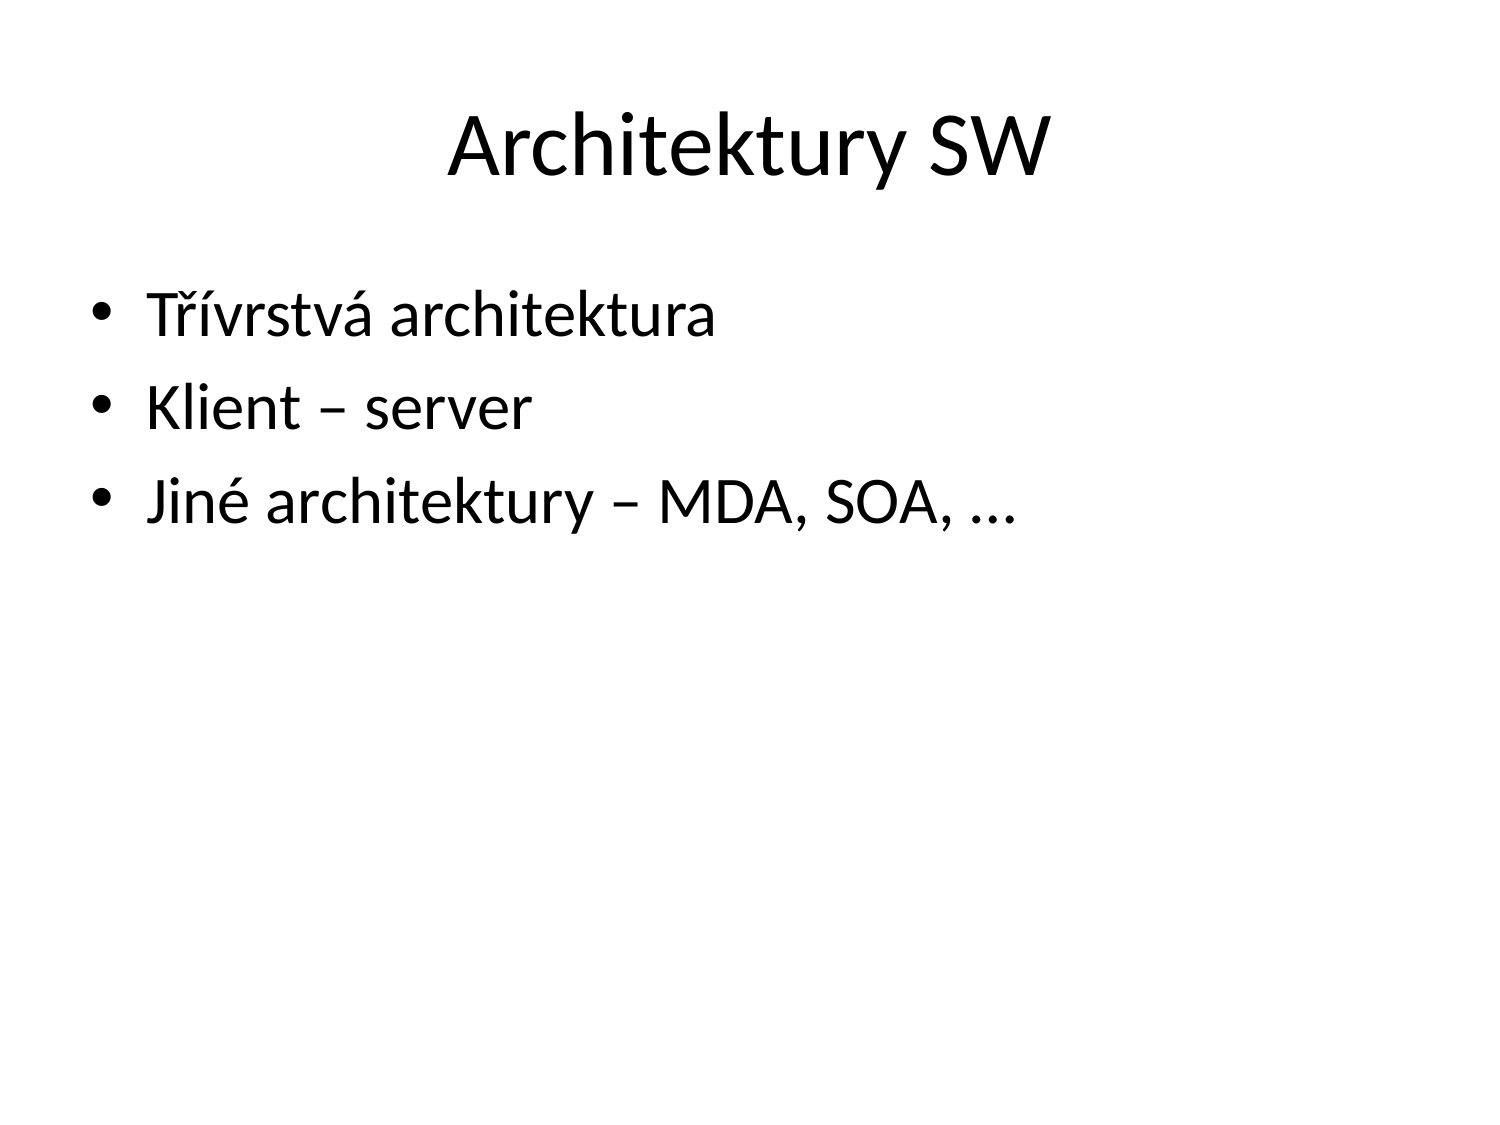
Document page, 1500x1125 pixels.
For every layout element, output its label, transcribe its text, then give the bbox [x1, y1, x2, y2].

title Architektury SW [75, 45, 1425, 233]
list Třívrstvá architektura Klient – server Jiné architektury – MDA, SOA, … [75, 262, 1425, 1005]
